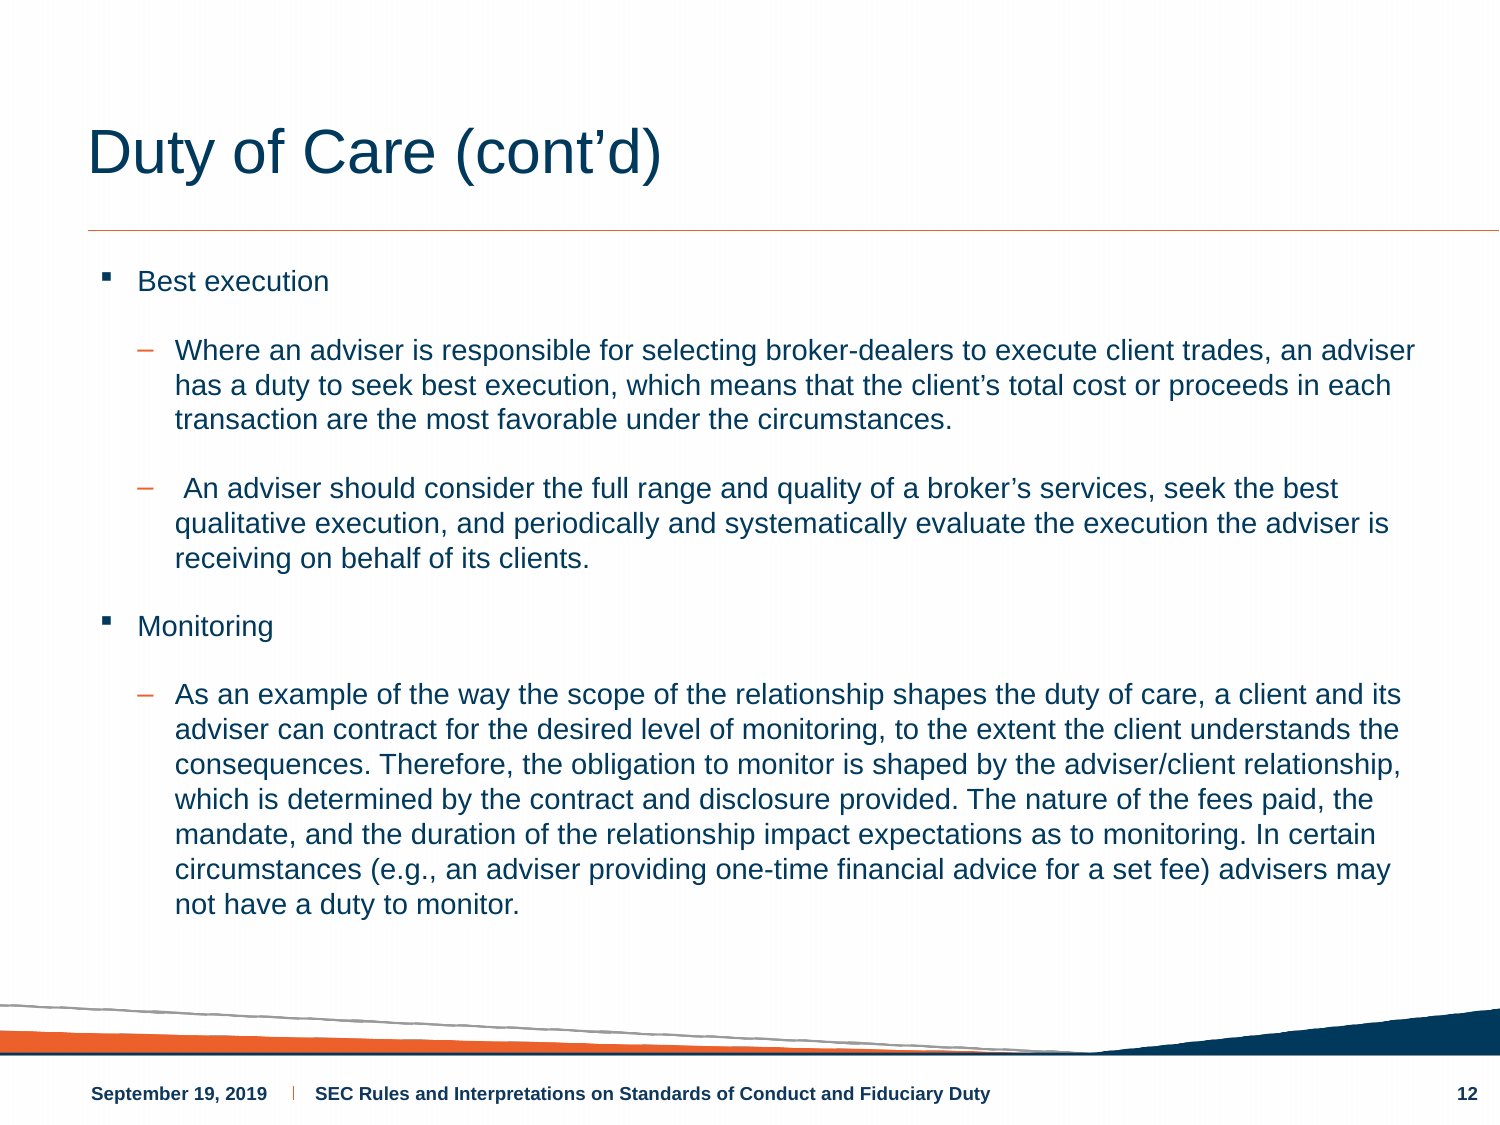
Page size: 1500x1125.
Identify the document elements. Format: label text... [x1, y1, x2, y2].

footer SEC Rules and Interpretations on Standards of Conduct and Fiduciary Duty [300, 1063, 1375, 1123]
title Duty of Care (cont’d) [87, 50, 1438, 194]
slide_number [69, 1063, 288, 1123]
text_box Best execution Where an adviser is responsible for selecting broker-dealers to execute client trades, an adviser has a duty to seek best execution, which means that the client’s total cost or proceeds in each transaction are the most favorable under the circumstances. An adviser should consider the full range and quality of a broker’s services, seek the best qualitative execution, and periodically and systematically evaluate the execution the adviser is receiving on behalf of its clients. Monitoring As an example of the way the scope of the relationship shapes the duty of care, a client and its adviser can contract for the desired level of monitoring, to the extent the client understands the consequences. Therefore, the obligation to monitor is shaped by the adviser/client relationship, which is determined by the contract and disclosure provided. The nature of the fees paid, the mandate, and the duration of the relationship impact expectations as to monitoring. In certain circumstances (e.g., an adviser providing one-time financial advice for a set fee) advisers may not have a duty to monitor. [85, 255, 1441, 991]
slide_number 12 [1337, 1062, 1493, 1123]
picture [0, 0, 1500, 1125]
